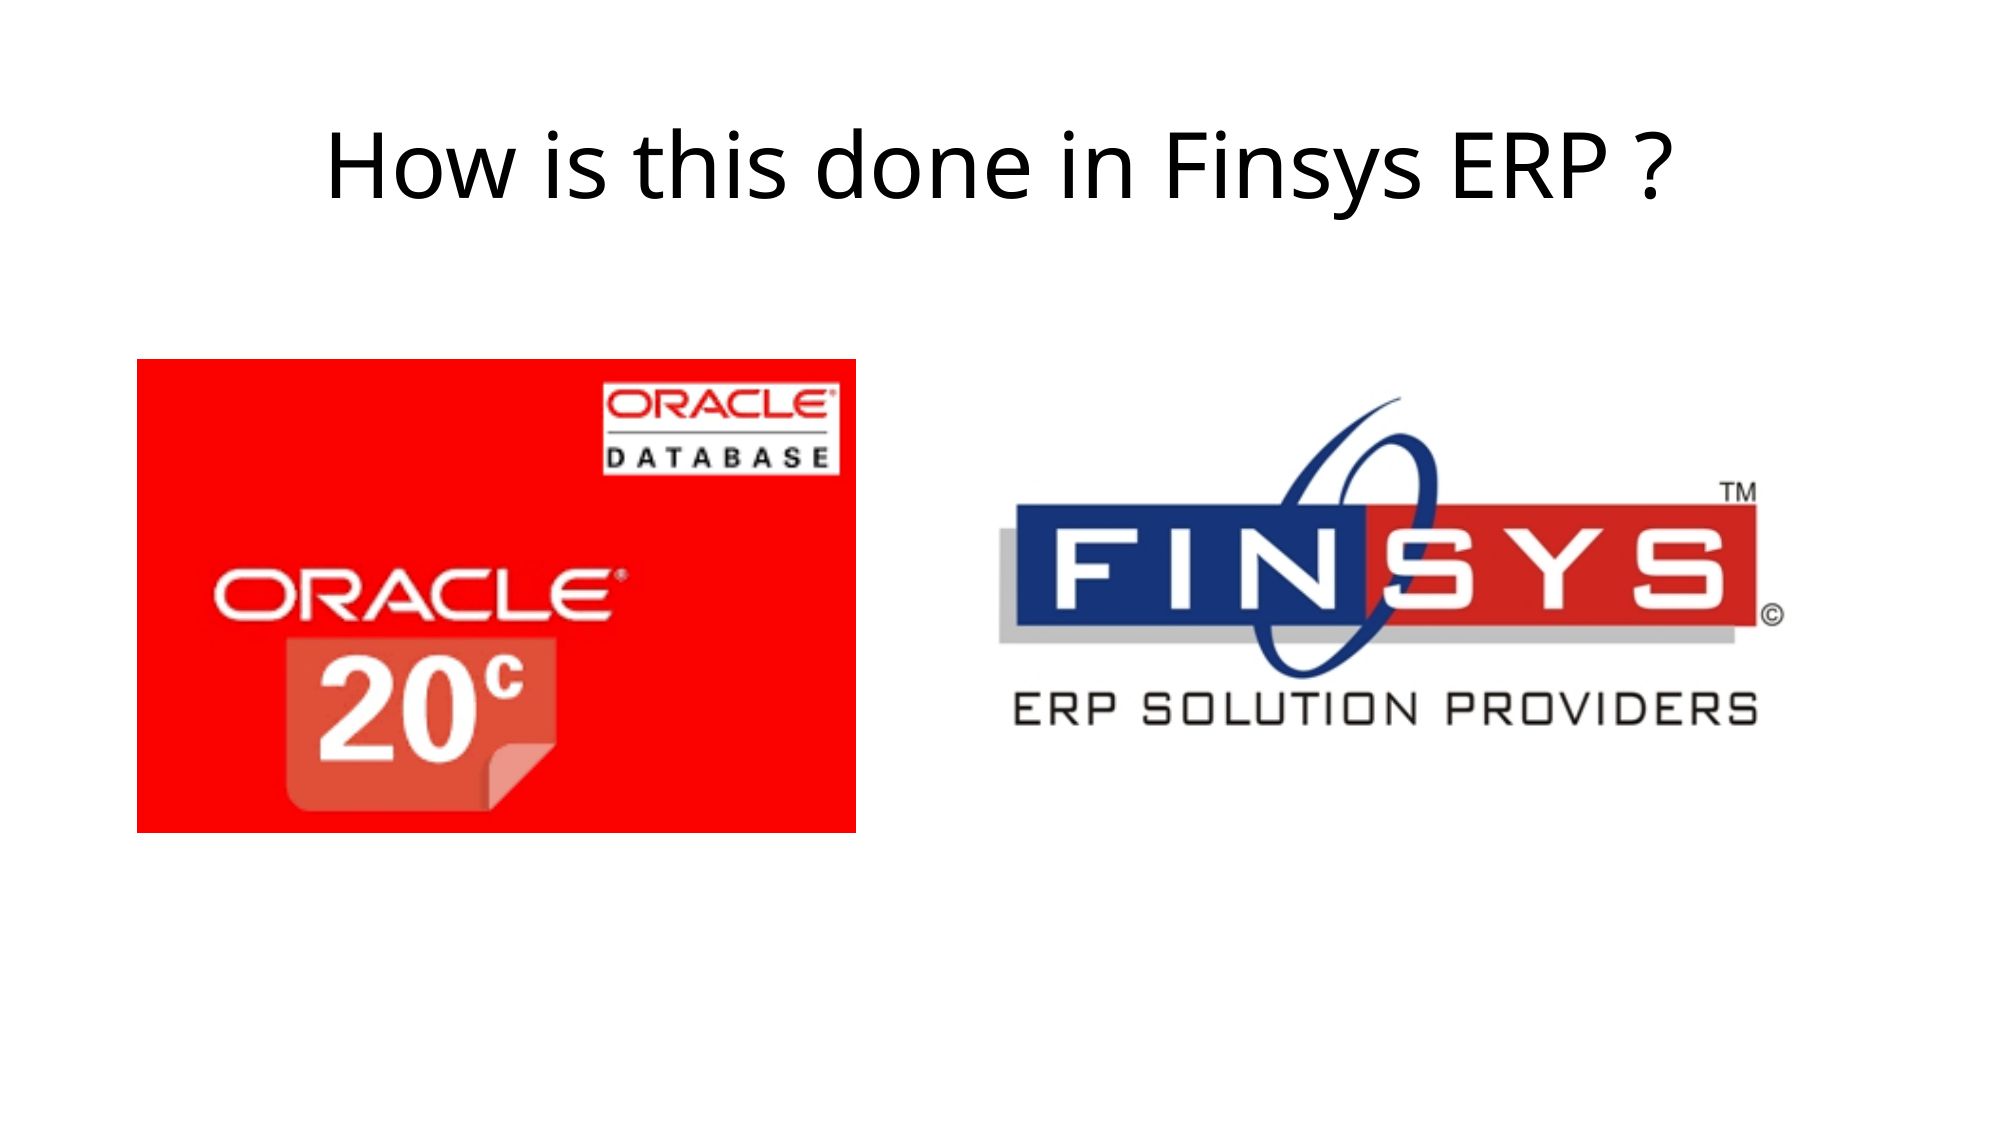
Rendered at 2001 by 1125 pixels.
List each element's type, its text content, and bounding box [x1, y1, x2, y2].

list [137, 359, 856, 833]
title How is this done in Finsys ERP ? [137, 59, 1863, 278]
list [950, 359, 1832, 764]
